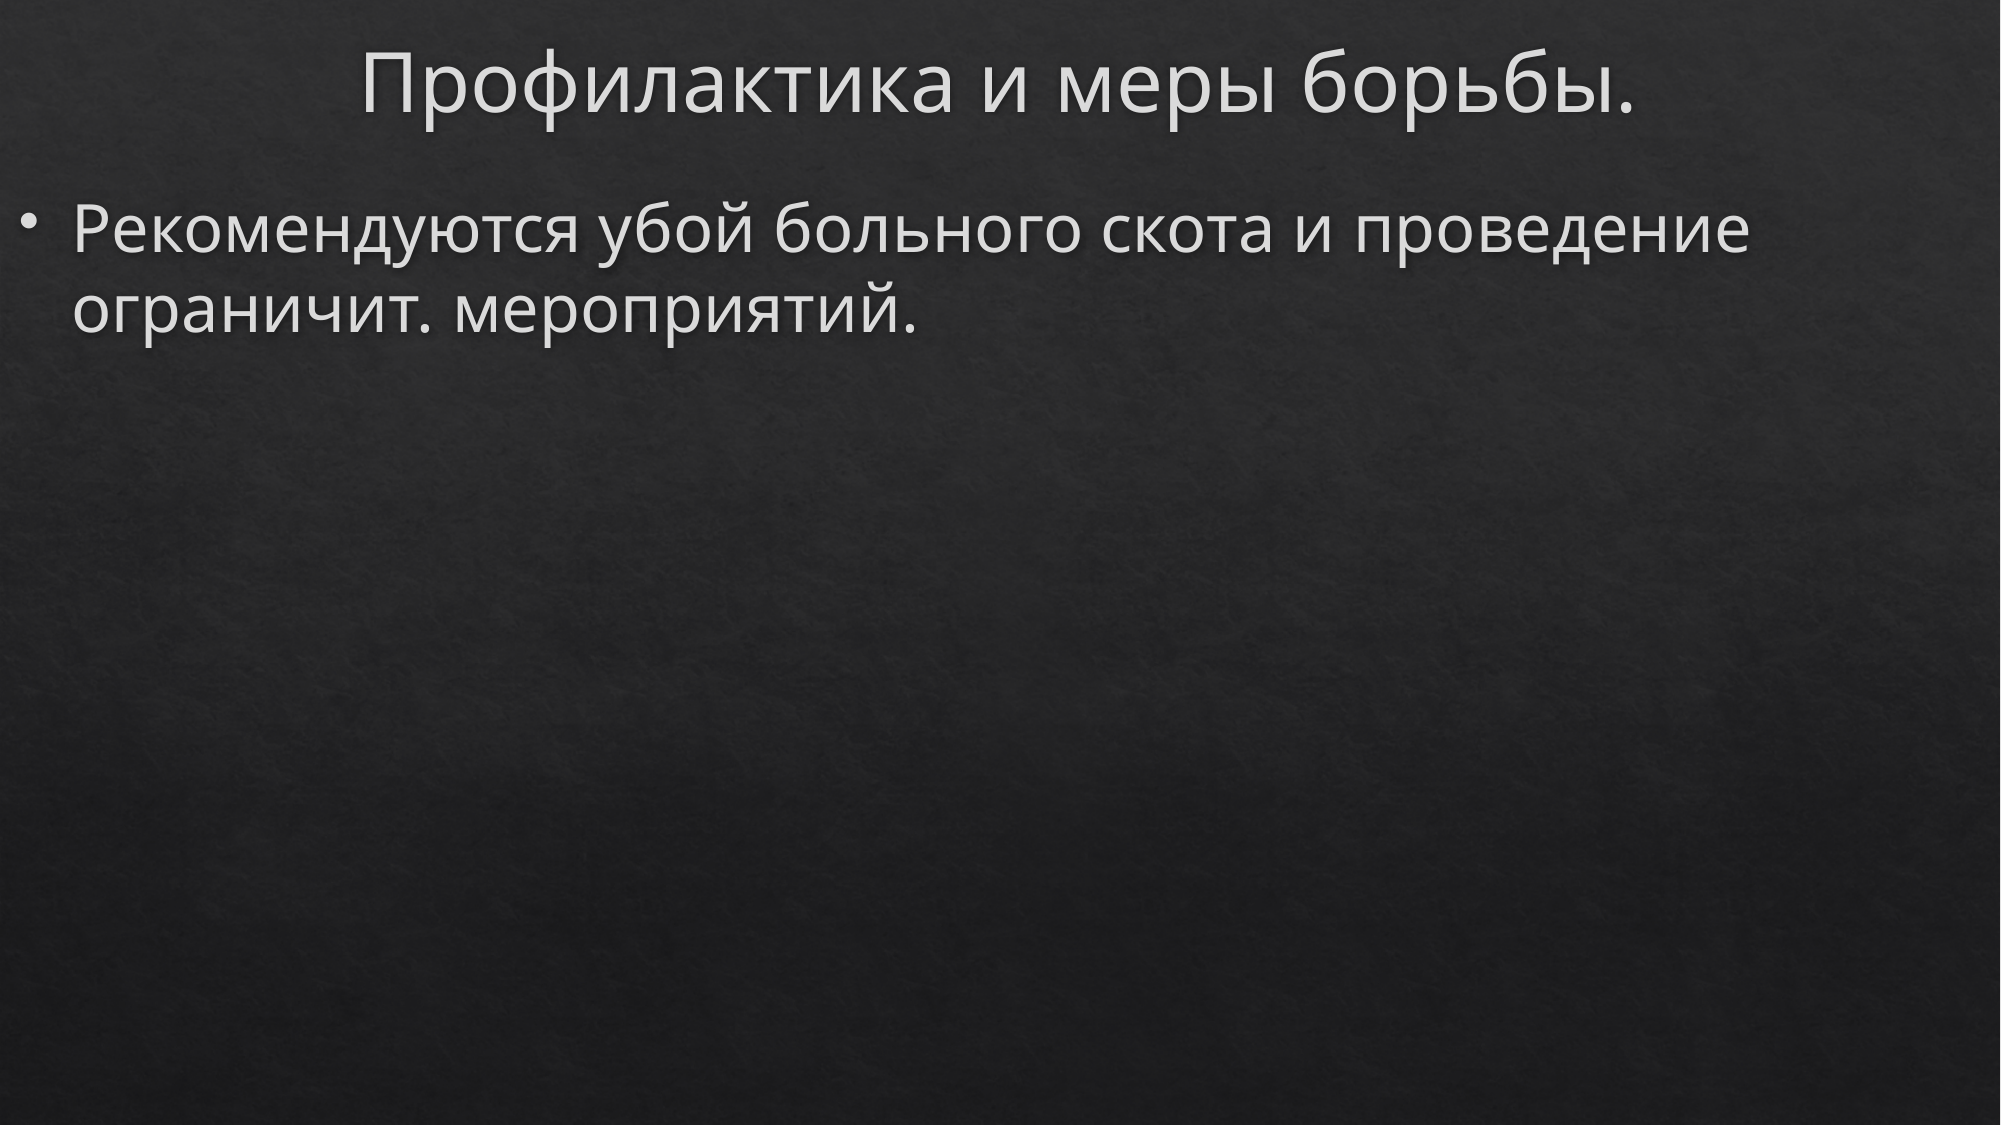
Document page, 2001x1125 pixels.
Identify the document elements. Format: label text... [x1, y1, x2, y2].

list Рекомендуются убой больного скота и проведение ограничит. мероприятий. [0, 178, 2000, 845]
title Профилактика и меры борьбы. [149, 0, 1849, 160]
